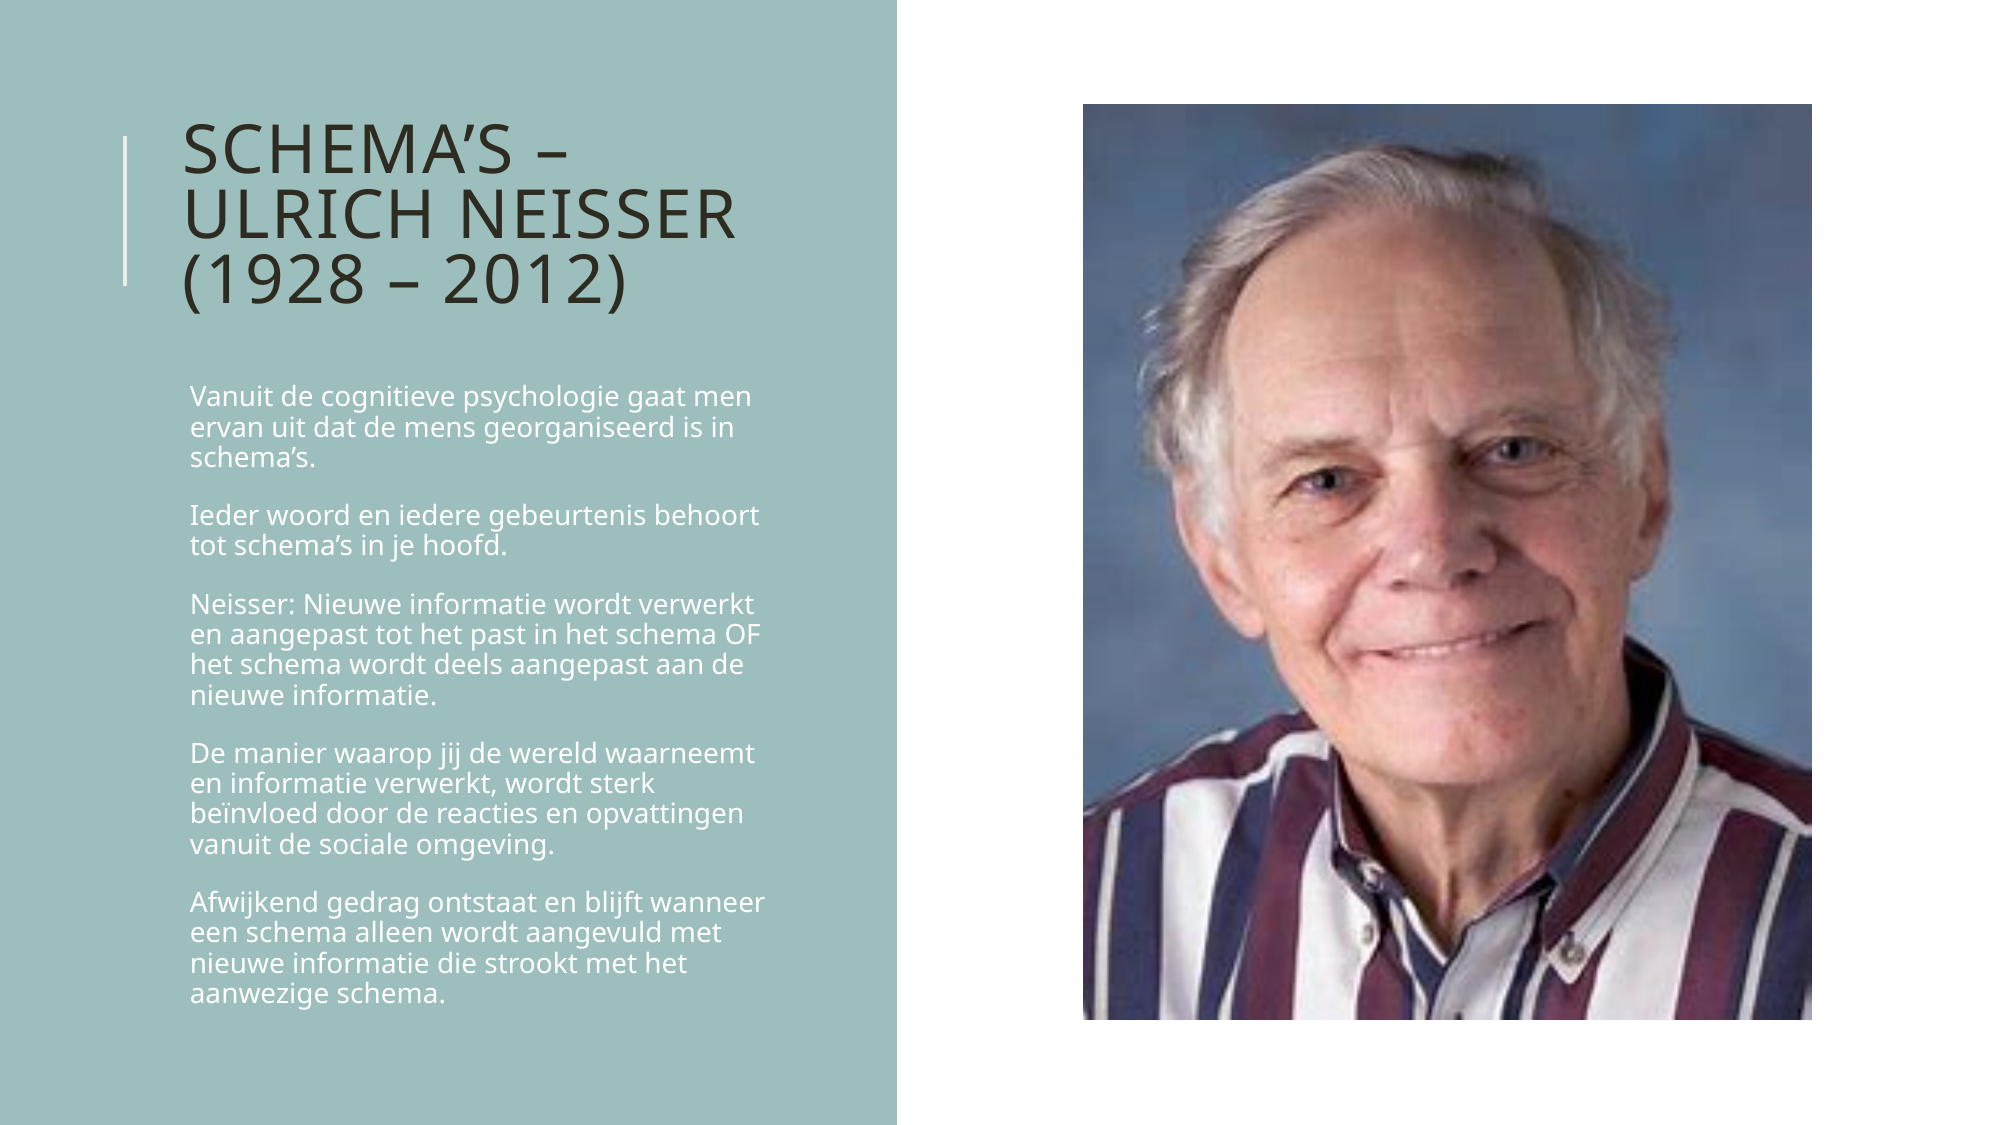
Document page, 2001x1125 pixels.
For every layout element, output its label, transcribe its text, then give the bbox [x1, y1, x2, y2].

list Vanuit de cognitieve psychologie gaat men ervan uit dat de mens georganiseerd is in schema’s. Ieder woord en iedere gebeurtenis behoort tot schema’s in je hoofd. Neisser: Nieuwe informatie wordt verwerkt en aangepast tot het past in het schema OF het schema wordt deels aangepast aan de nieuwe informatie. De manier waarop jij de wereld waarneemt en informatie verwerkt, wordt sterk beïnvloed door de reacties en opvattingen vanuit de sociale omgeving. Afwijkend gedrag ontstaat en blijft wanneer een schema alleen wordt aangevuld met nieuwe informatie die strookt met het aanwezige schema. [168, 375, 790, 1020]
title Schema’s – Ulrich Neisser (1928 – 2012) [168, 96, 788, 342]
text_box [0, 0, 898, 1125]
picture [1083, 104, 1812, 1021]
